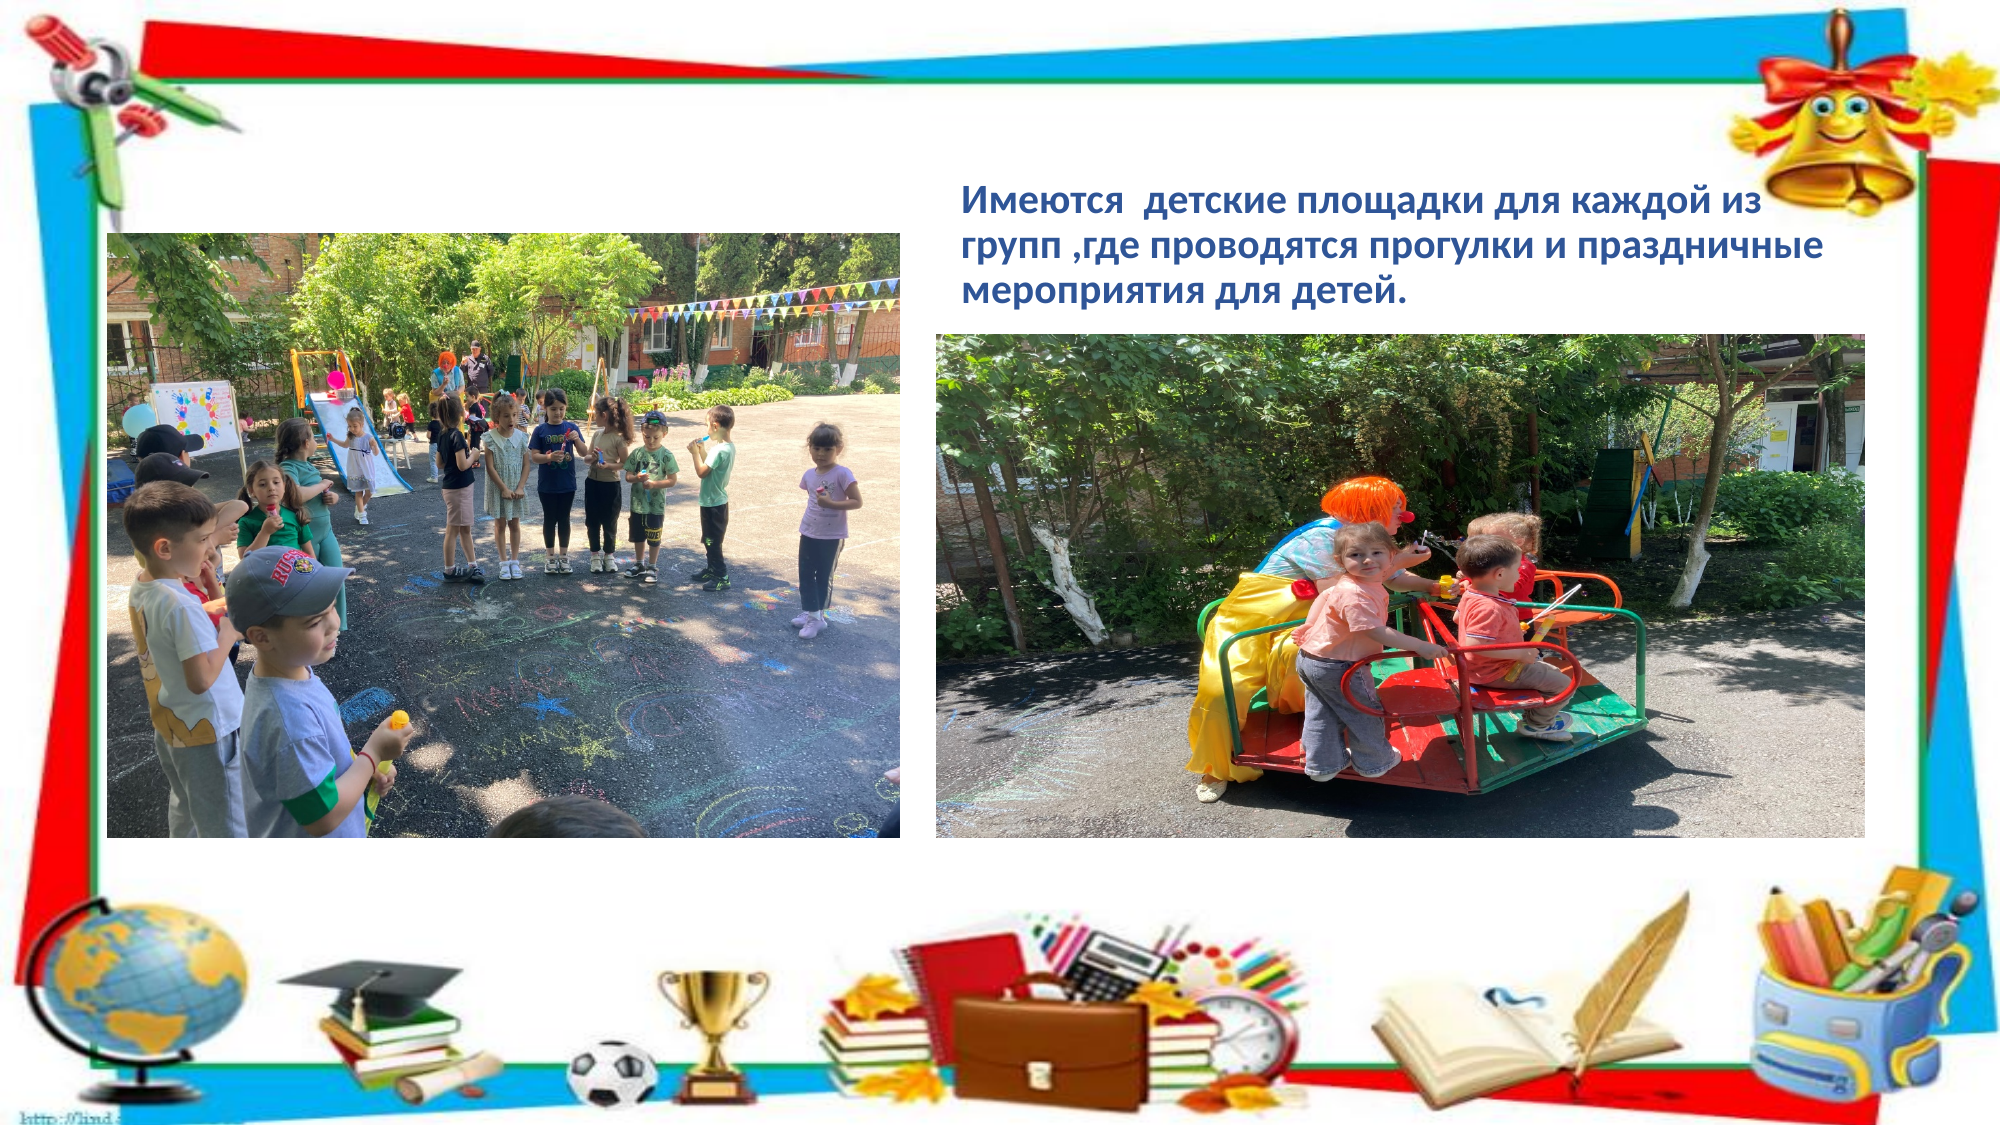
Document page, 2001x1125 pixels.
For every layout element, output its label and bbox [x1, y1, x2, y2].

picture [935, 334, 1865, 838]
list [0, 0, 2000, 1125]
picture [107, 233, 900, 838]
